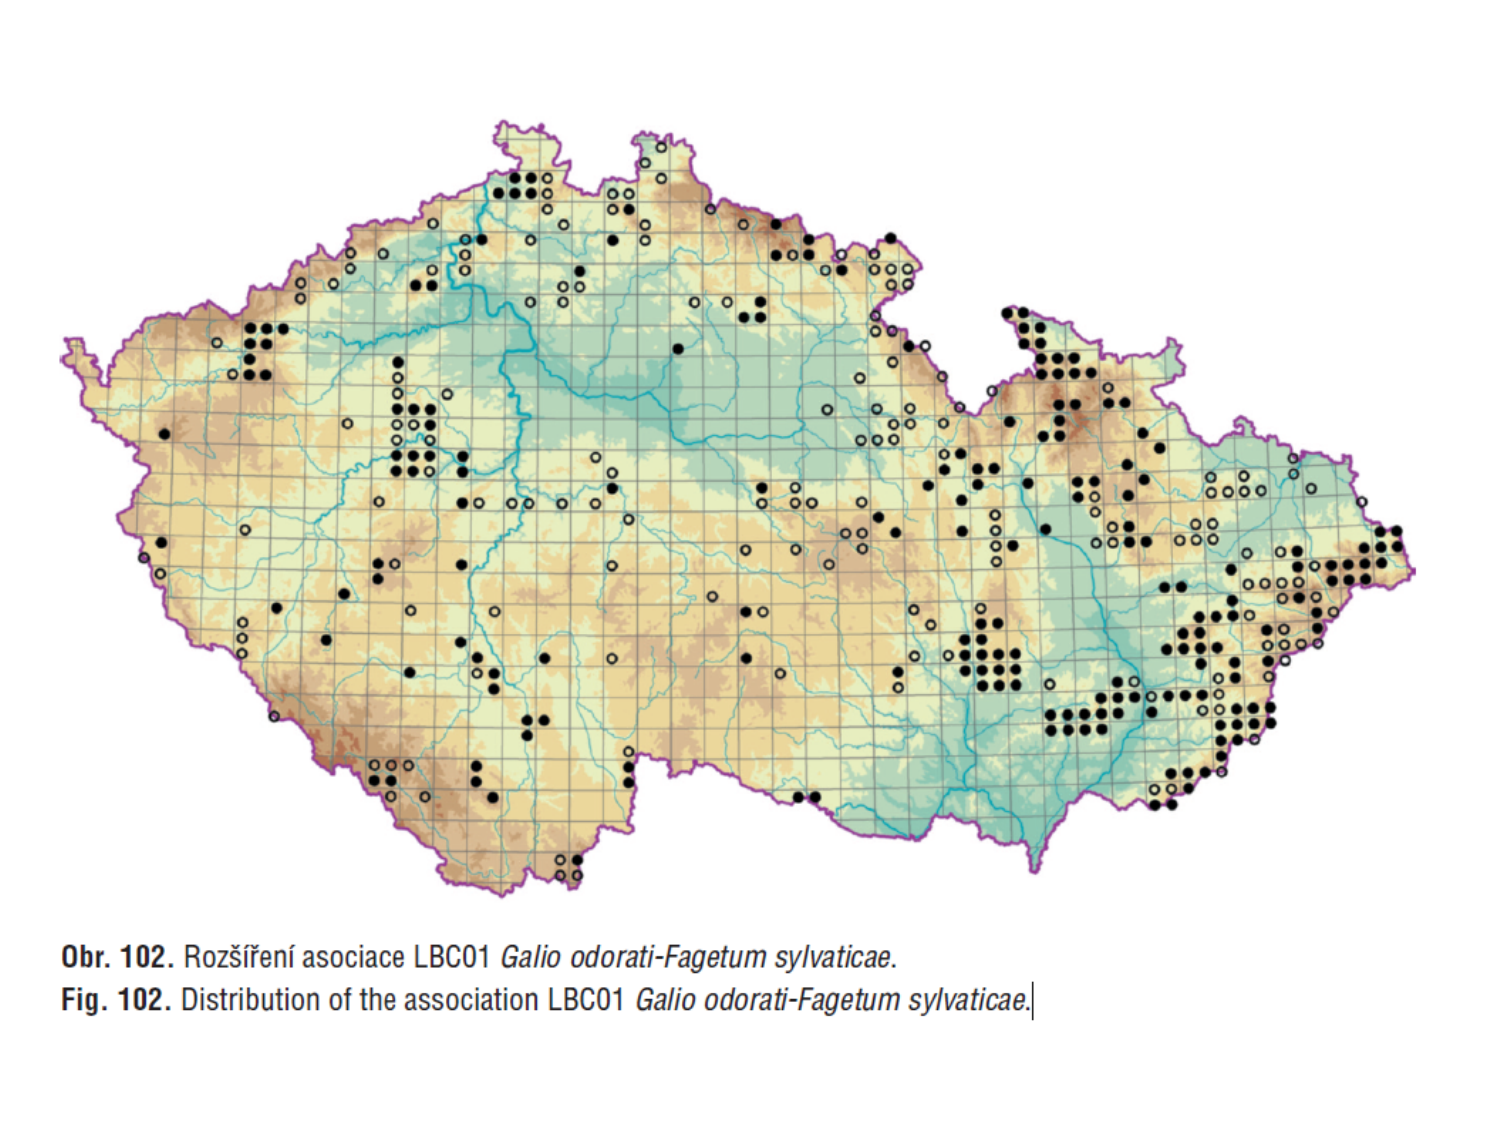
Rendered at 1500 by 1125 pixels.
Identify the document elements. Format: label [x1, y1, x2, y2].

picture [0, 69, 1500, 1056]
